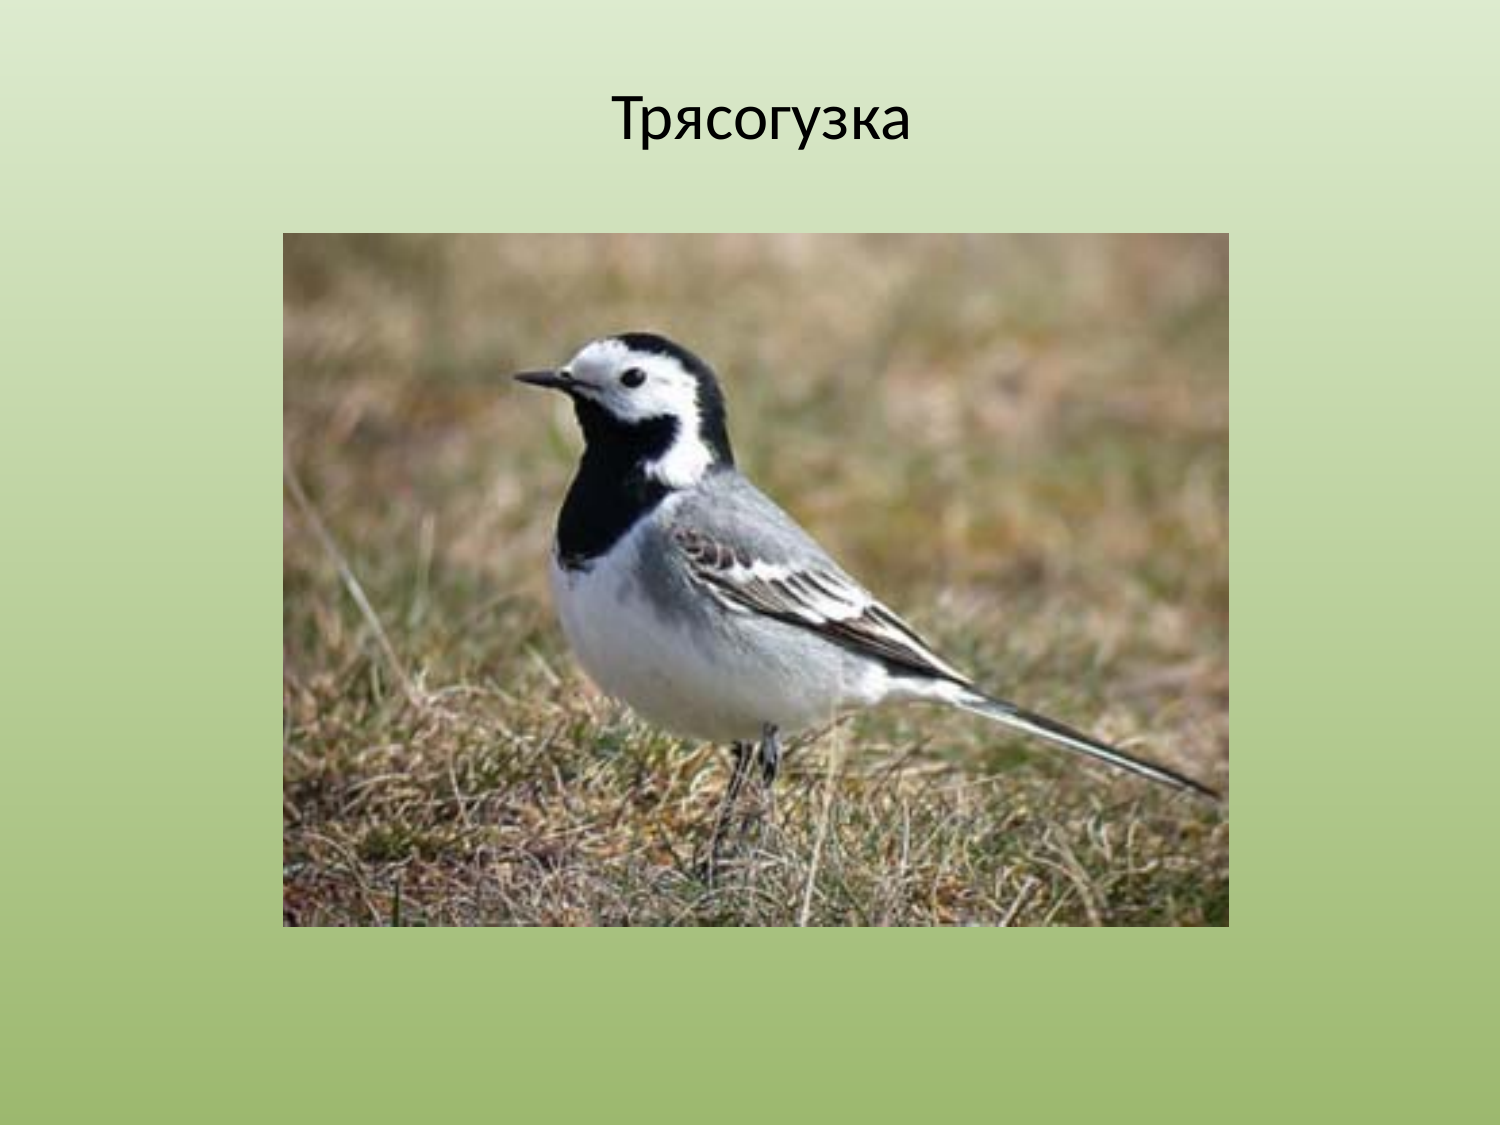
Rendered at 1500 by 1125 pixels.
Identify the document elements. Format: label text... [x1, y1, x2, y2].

picture [283, 233, 1229, 927]
title Трясогузка [86, 19, 1437, 207]
